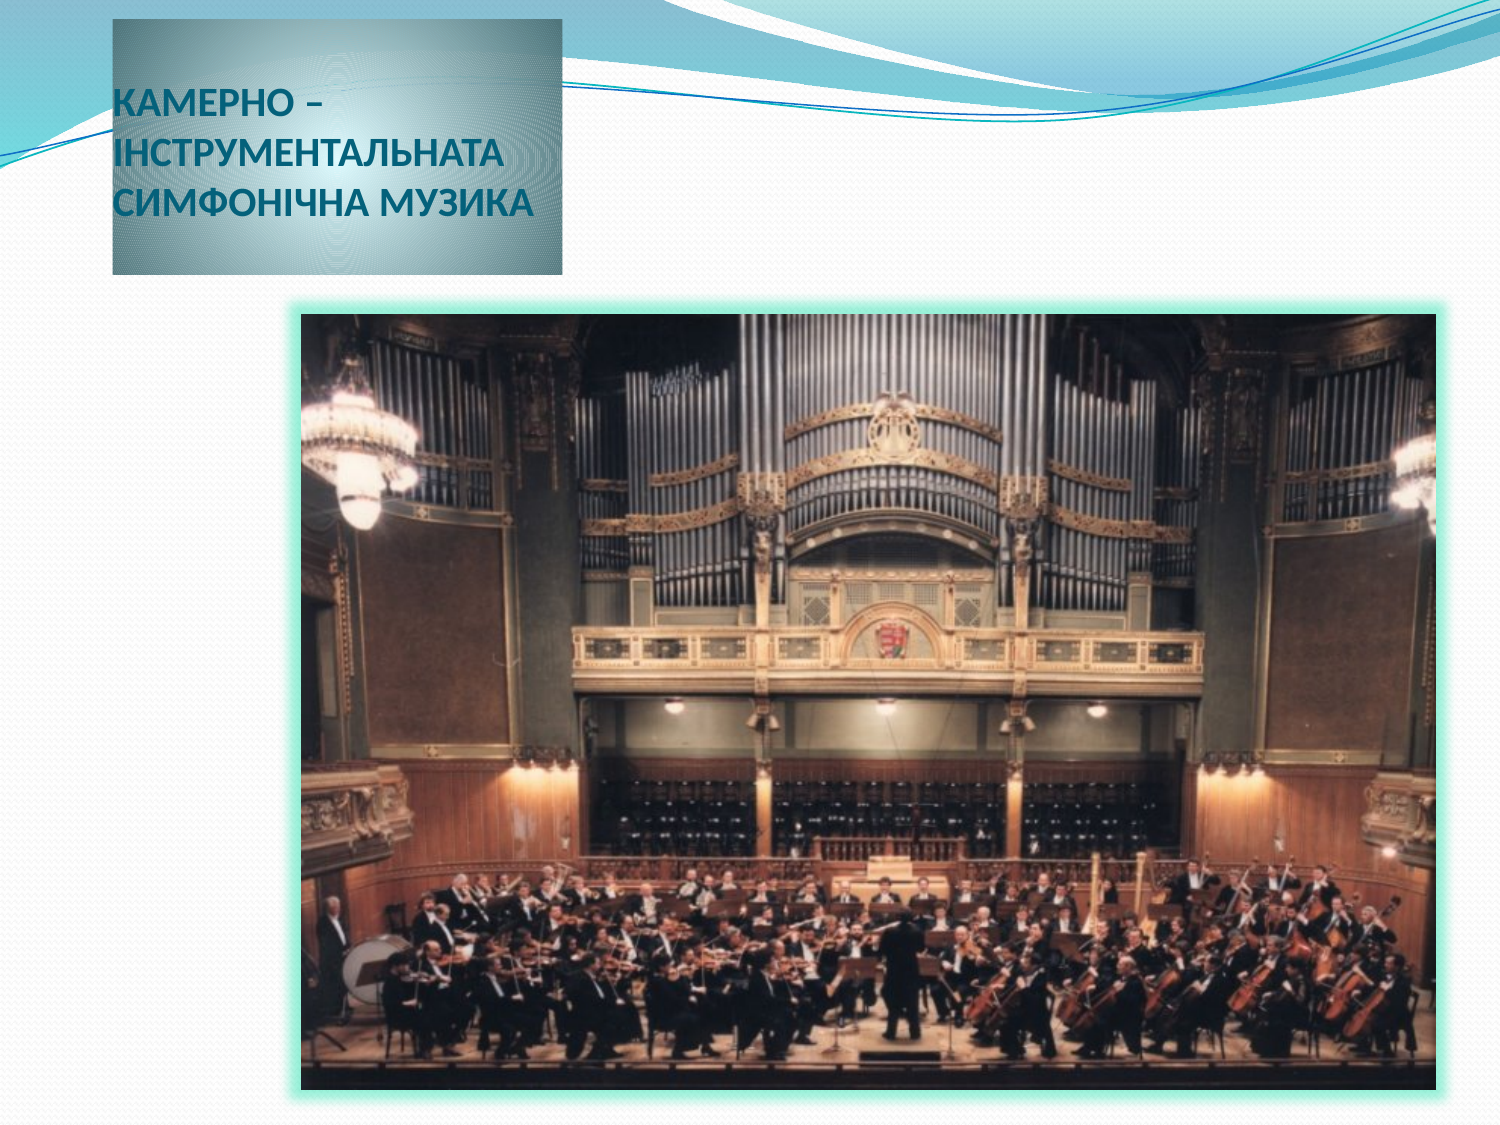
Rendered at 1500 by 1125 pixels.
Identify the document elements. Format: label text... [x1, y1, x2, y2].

picture [300, 314, 1436, 1090]
title КАМЕРНО – ІНСТРУМЕНТАЛЬНАТА СИМФОНІЧНА МУЗИКА [112, 19, 563, 275]
